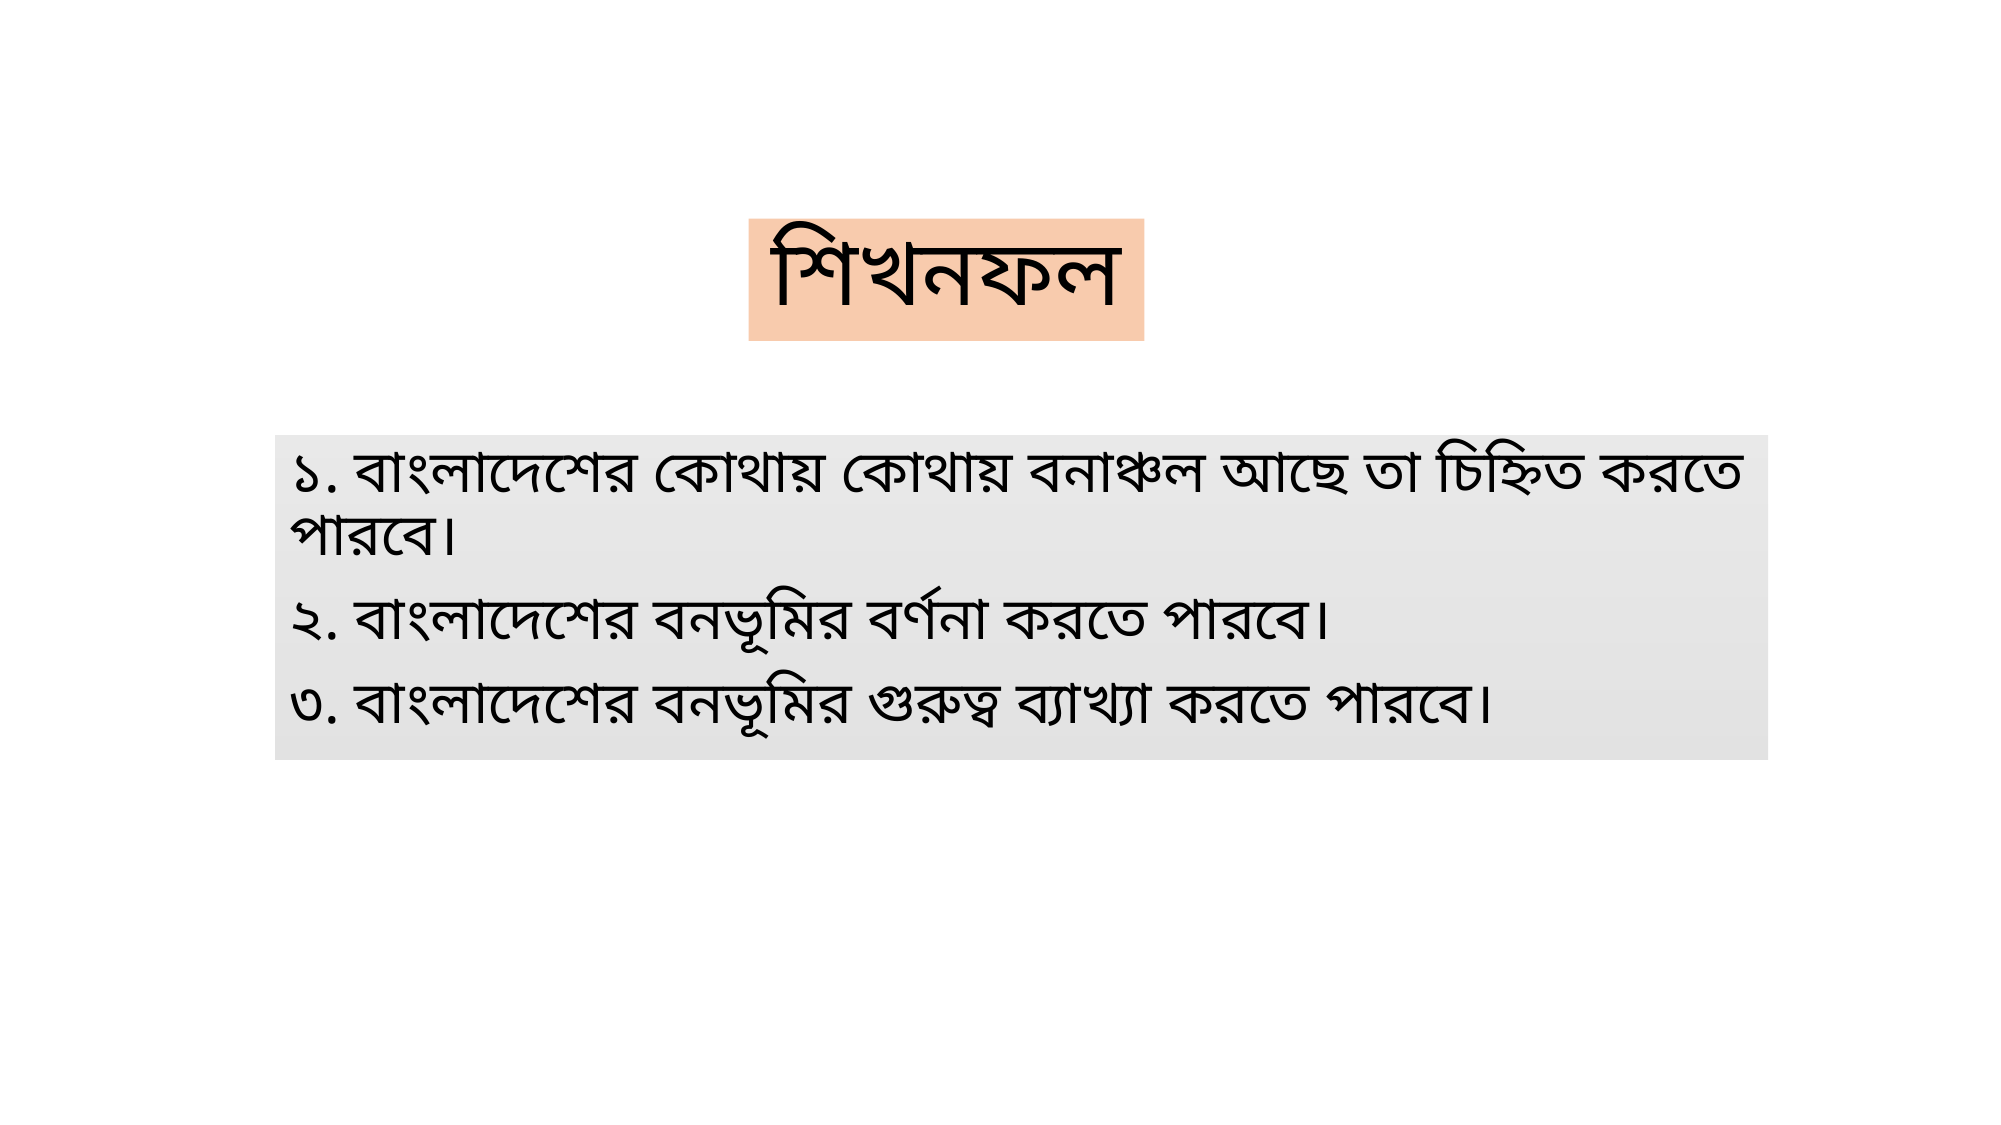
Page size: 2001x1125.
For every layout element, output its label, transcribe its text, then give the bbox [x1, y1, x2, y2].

text_box ১. বাংলাদেশের কোথায় কোথায় বনাঞ্চল আছে তা চিহ্নিত করতে পারবে। ২. বাংলাদেশের বনভূমির বর্ণনা করতে পারবে। ৩. বাংলাদেশের বনভূমির গুরুত্ব ব্যাখ্যা করতে পারবে। [275, 435, 1769, 760]
text_box শিখনফল [748, 218, 1145, 341]
